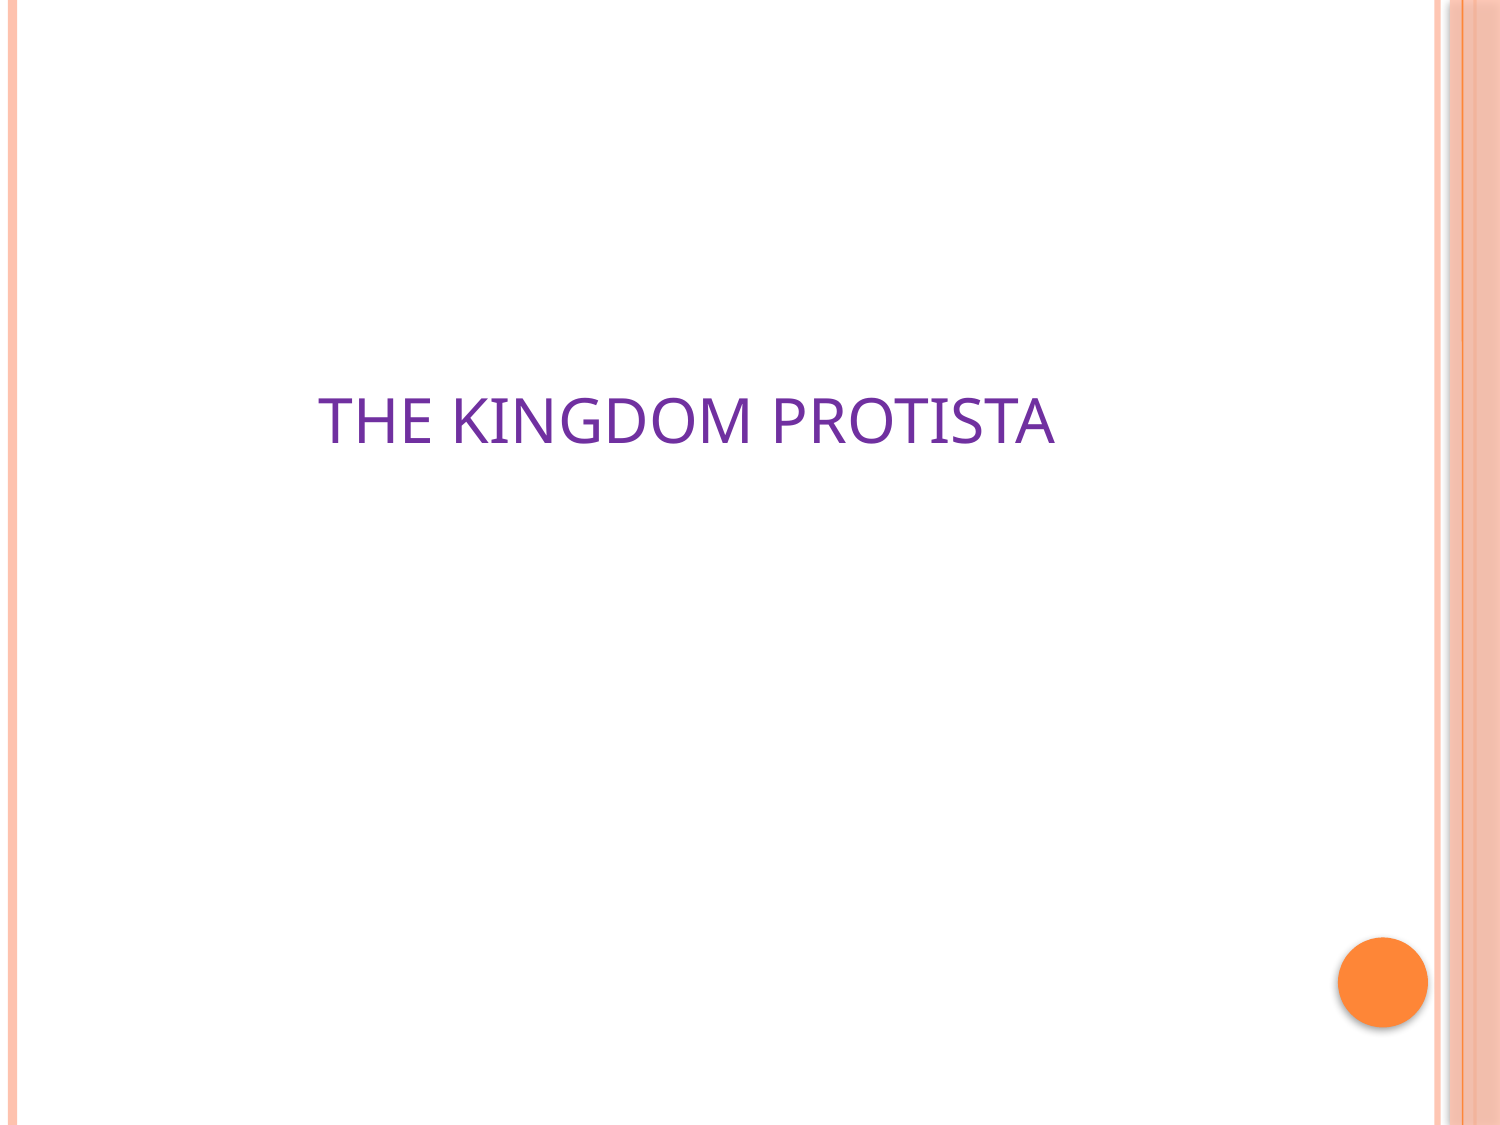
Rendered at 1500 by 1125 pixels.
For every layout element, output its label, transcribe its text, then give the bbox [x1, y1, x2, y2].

title THE KINGDOM PROTISTA [75, 45, 1300, 988]
